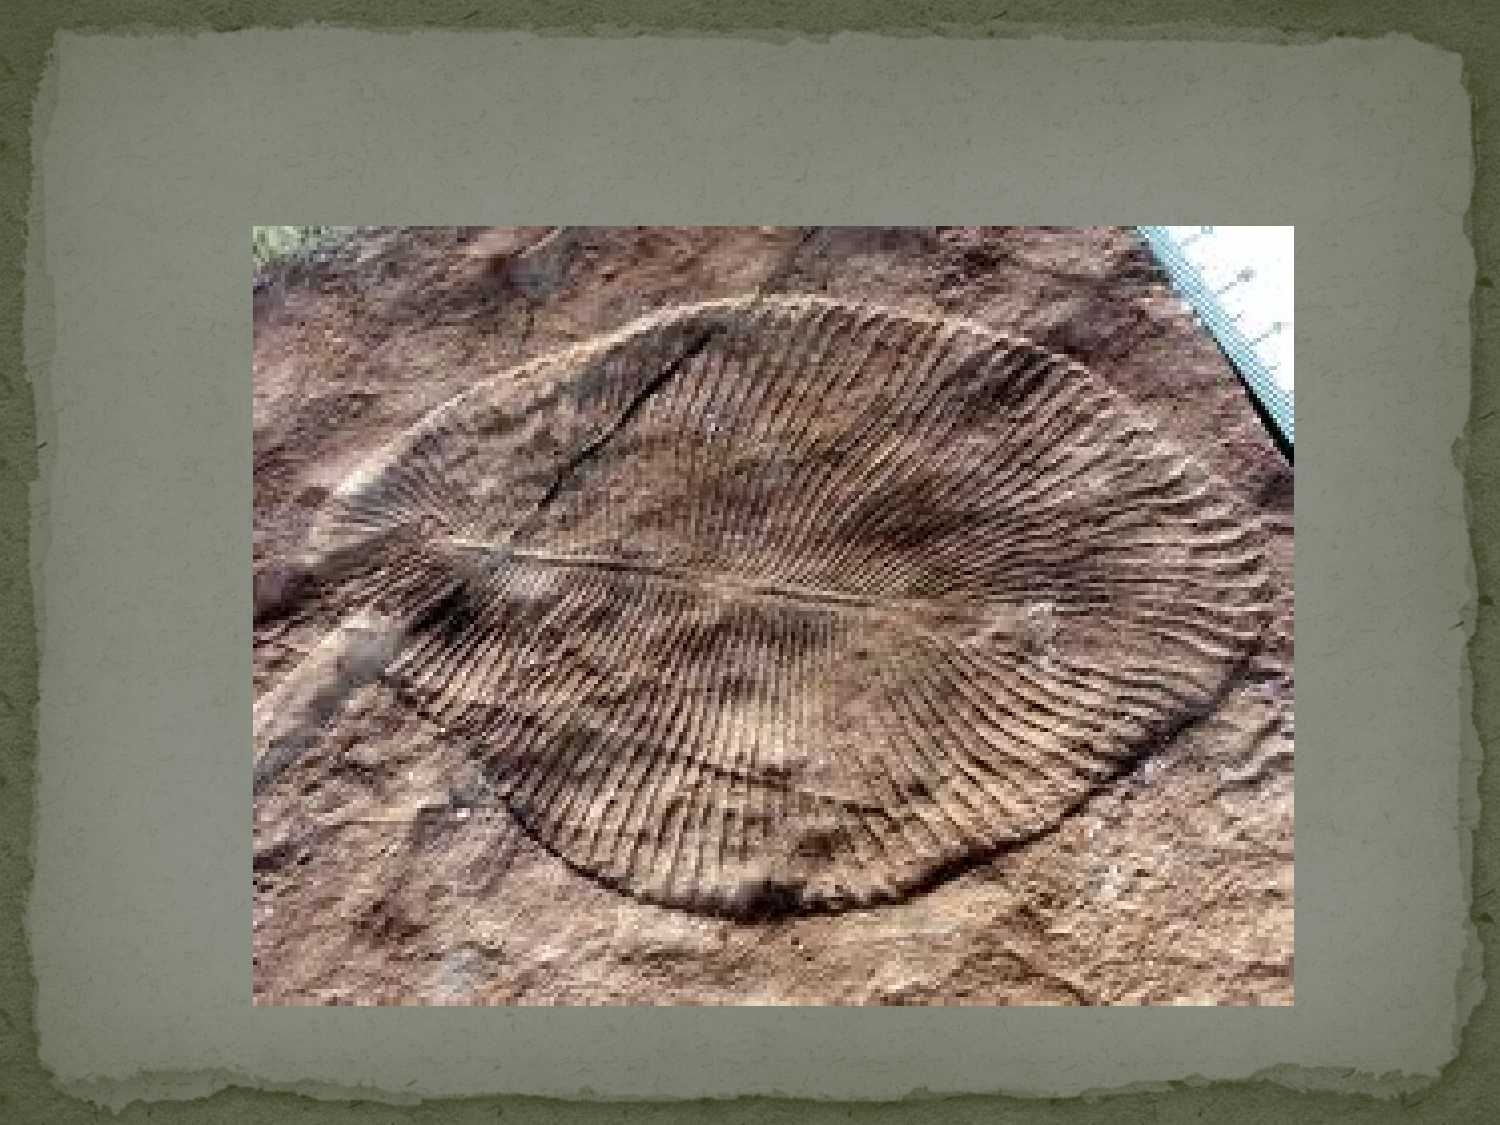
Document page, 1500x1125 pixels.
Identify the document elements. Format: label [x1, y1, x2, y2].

list [256, 229, 1292, 1004]
